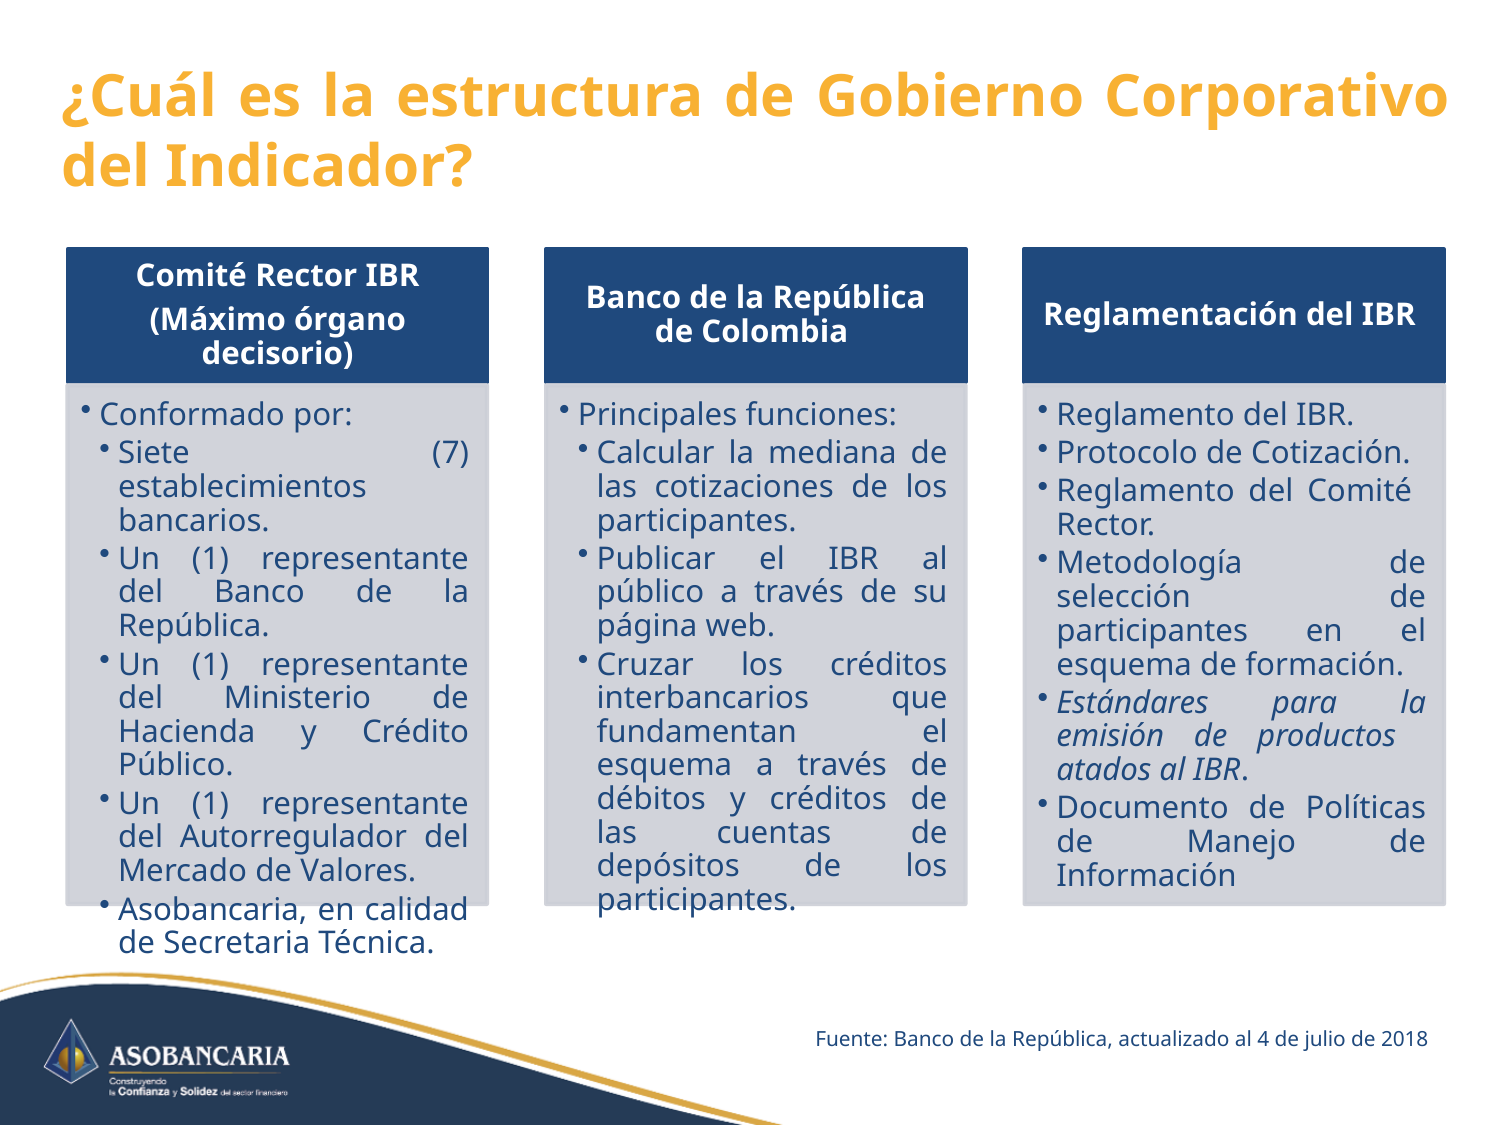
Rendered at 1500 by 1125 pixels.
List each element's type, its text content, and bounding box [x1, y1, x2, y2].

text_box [67, 128, 1445, 1004]
picture [0, 0, 1500, 1125]
text_box ¿Cuál es la estructura de Gobierno Corporativo del Indicador? [46, 50, 1465, 206]
text_box Fuente: Banco de la República, actualizado al 4 de julio de 2018 [800, 1018, 1451, 1058]
